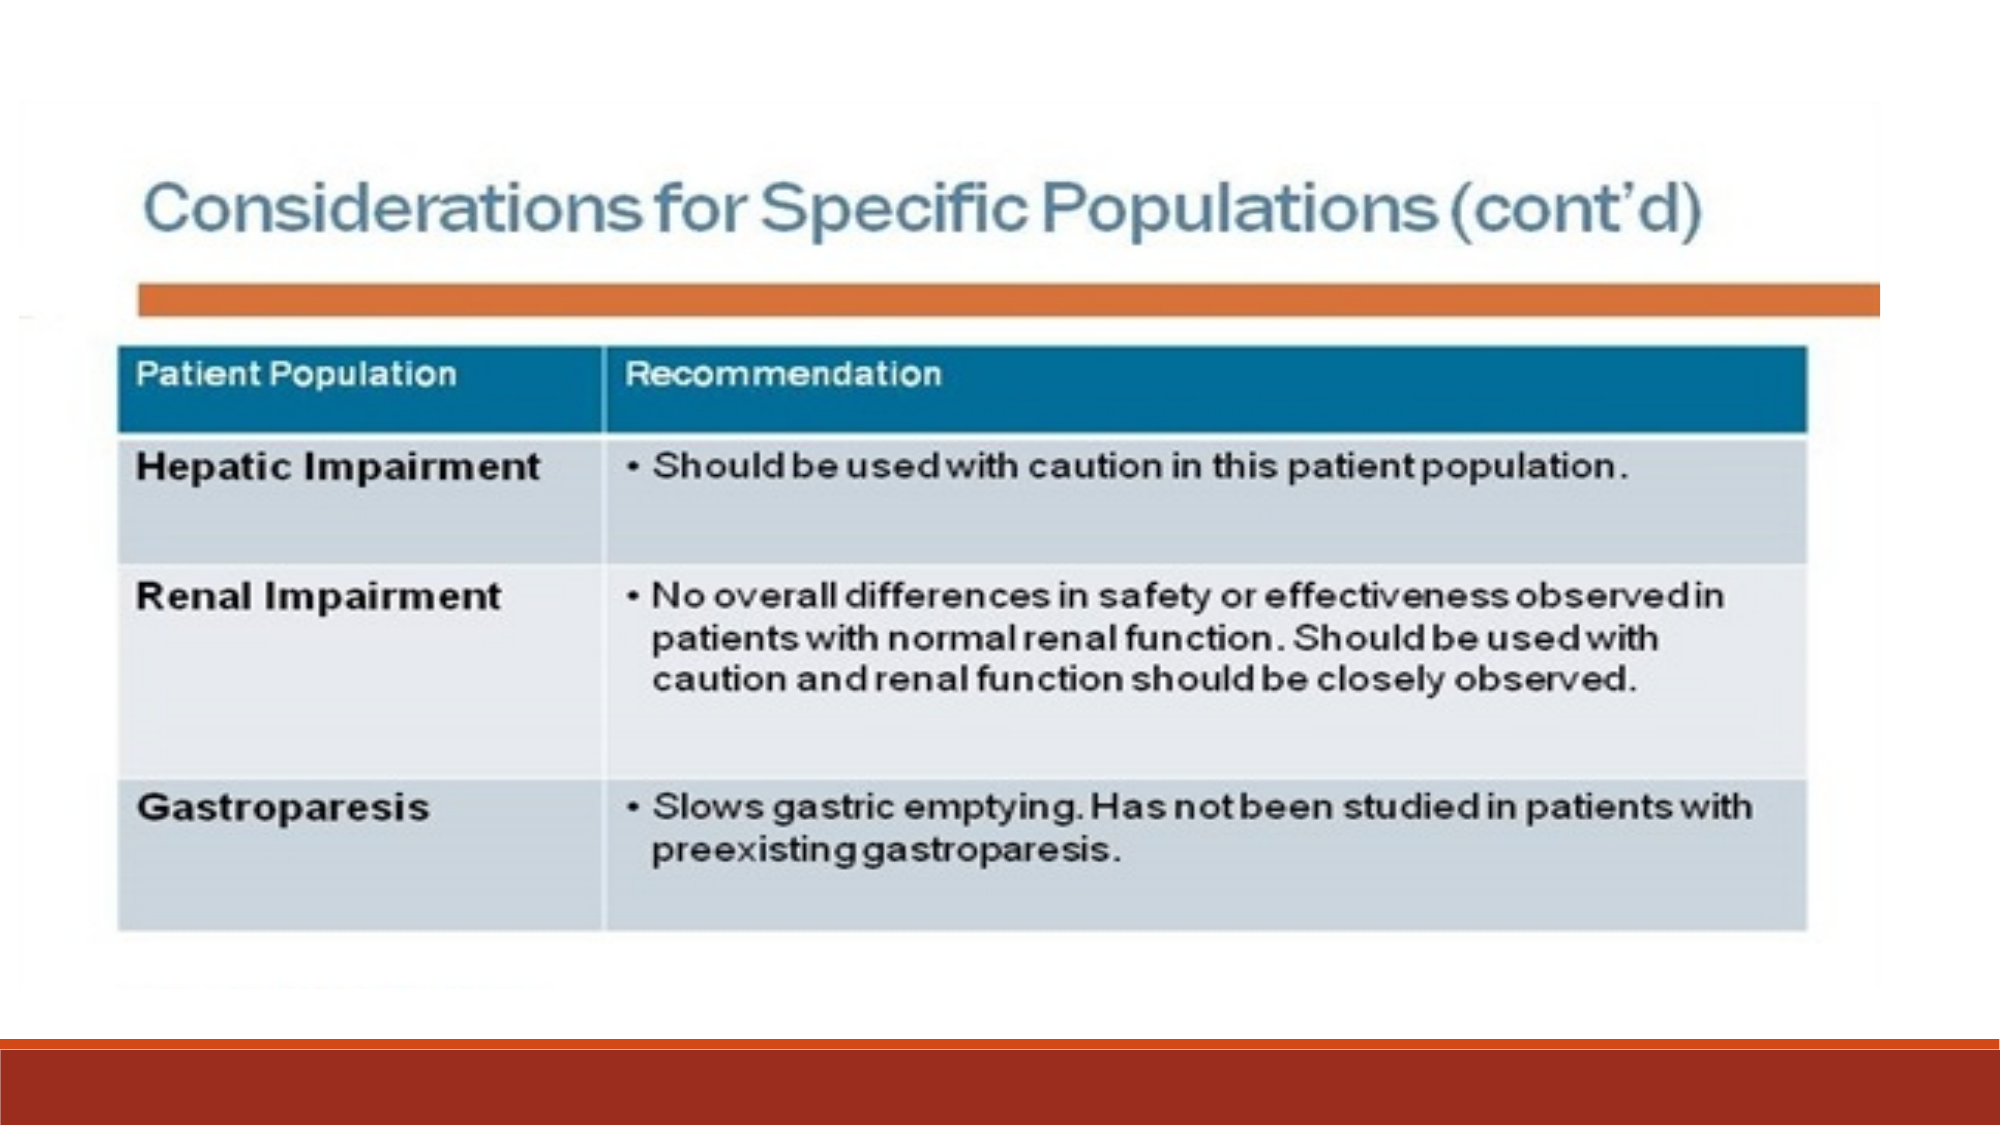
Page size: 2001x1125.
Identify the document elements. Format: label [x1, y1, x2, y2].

picture [18, 100, 1881, 990]
